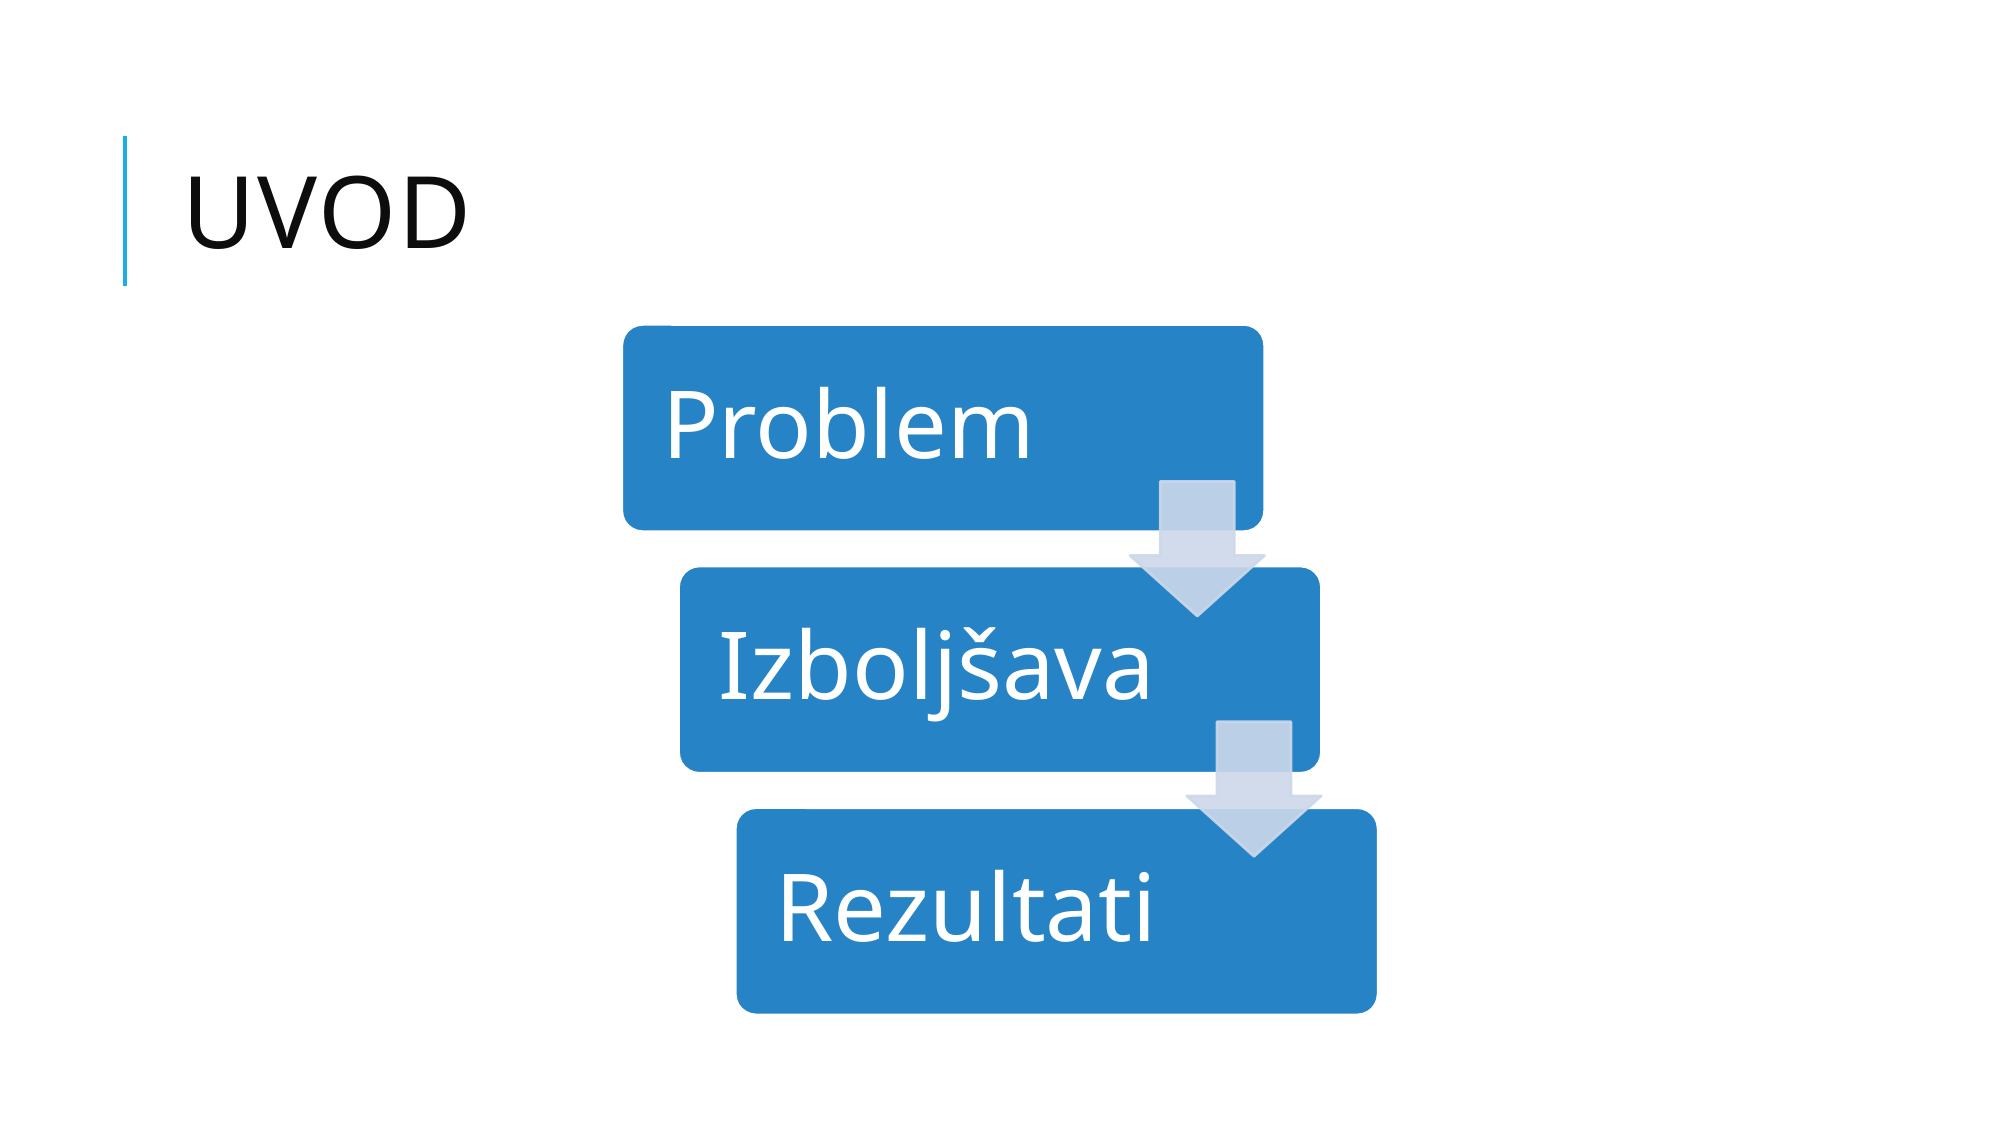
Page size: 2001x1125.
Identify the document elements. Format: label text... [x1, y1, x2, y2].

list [621, 324, 1379, 1016]
title Uvod [168, 77, 888, 363]
